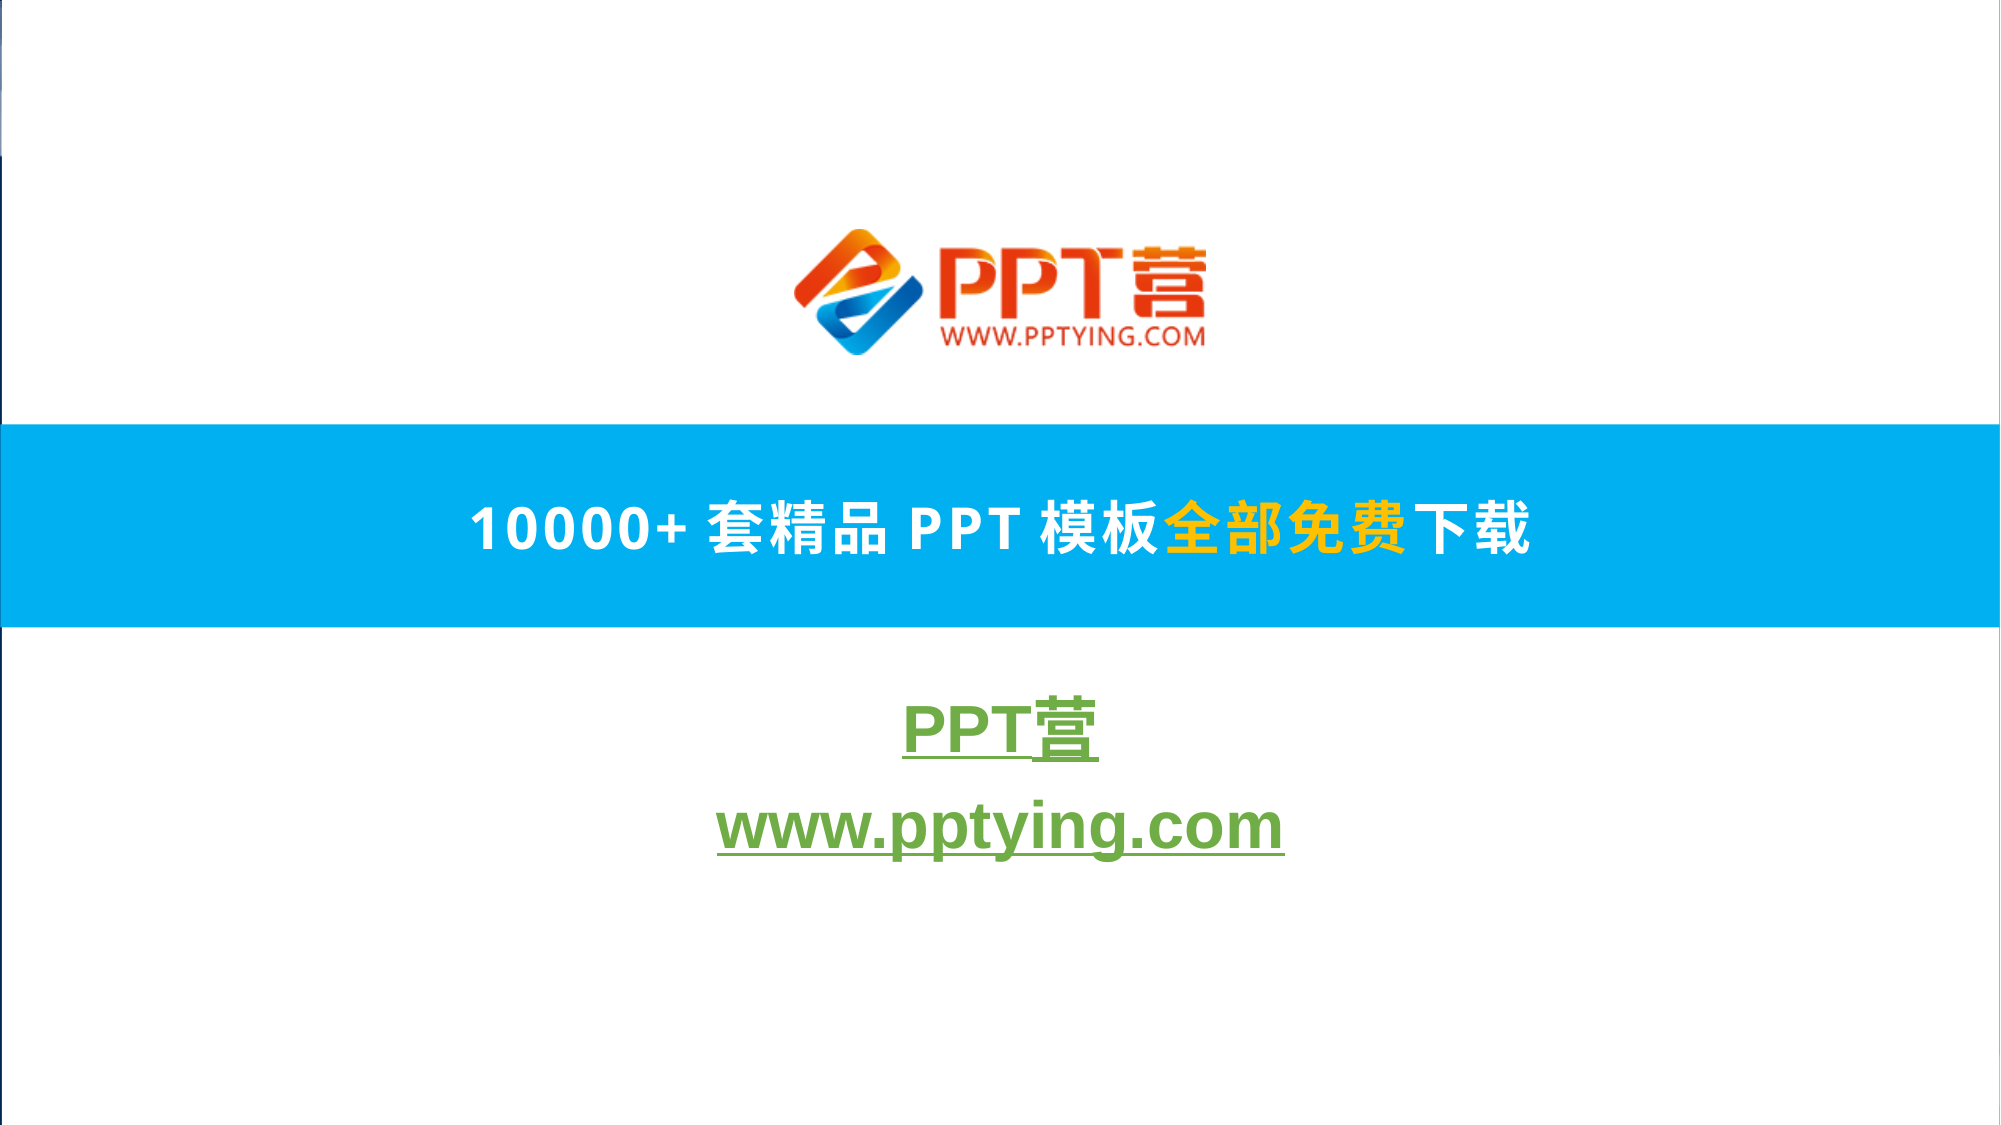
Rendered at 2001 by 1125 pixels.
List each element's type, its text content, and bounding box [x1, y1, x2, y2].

picture [794, 229, 1206, 355]
text_box PPT营 www.pptying.com [689, 678, 1313, 870]
text_box 10000+套精品PPT模板全部免费下载 [0, 423, 2000, 628]
text_box [1, 0, 2000, 423]
text_box [1, 628, 2000, 1125]
